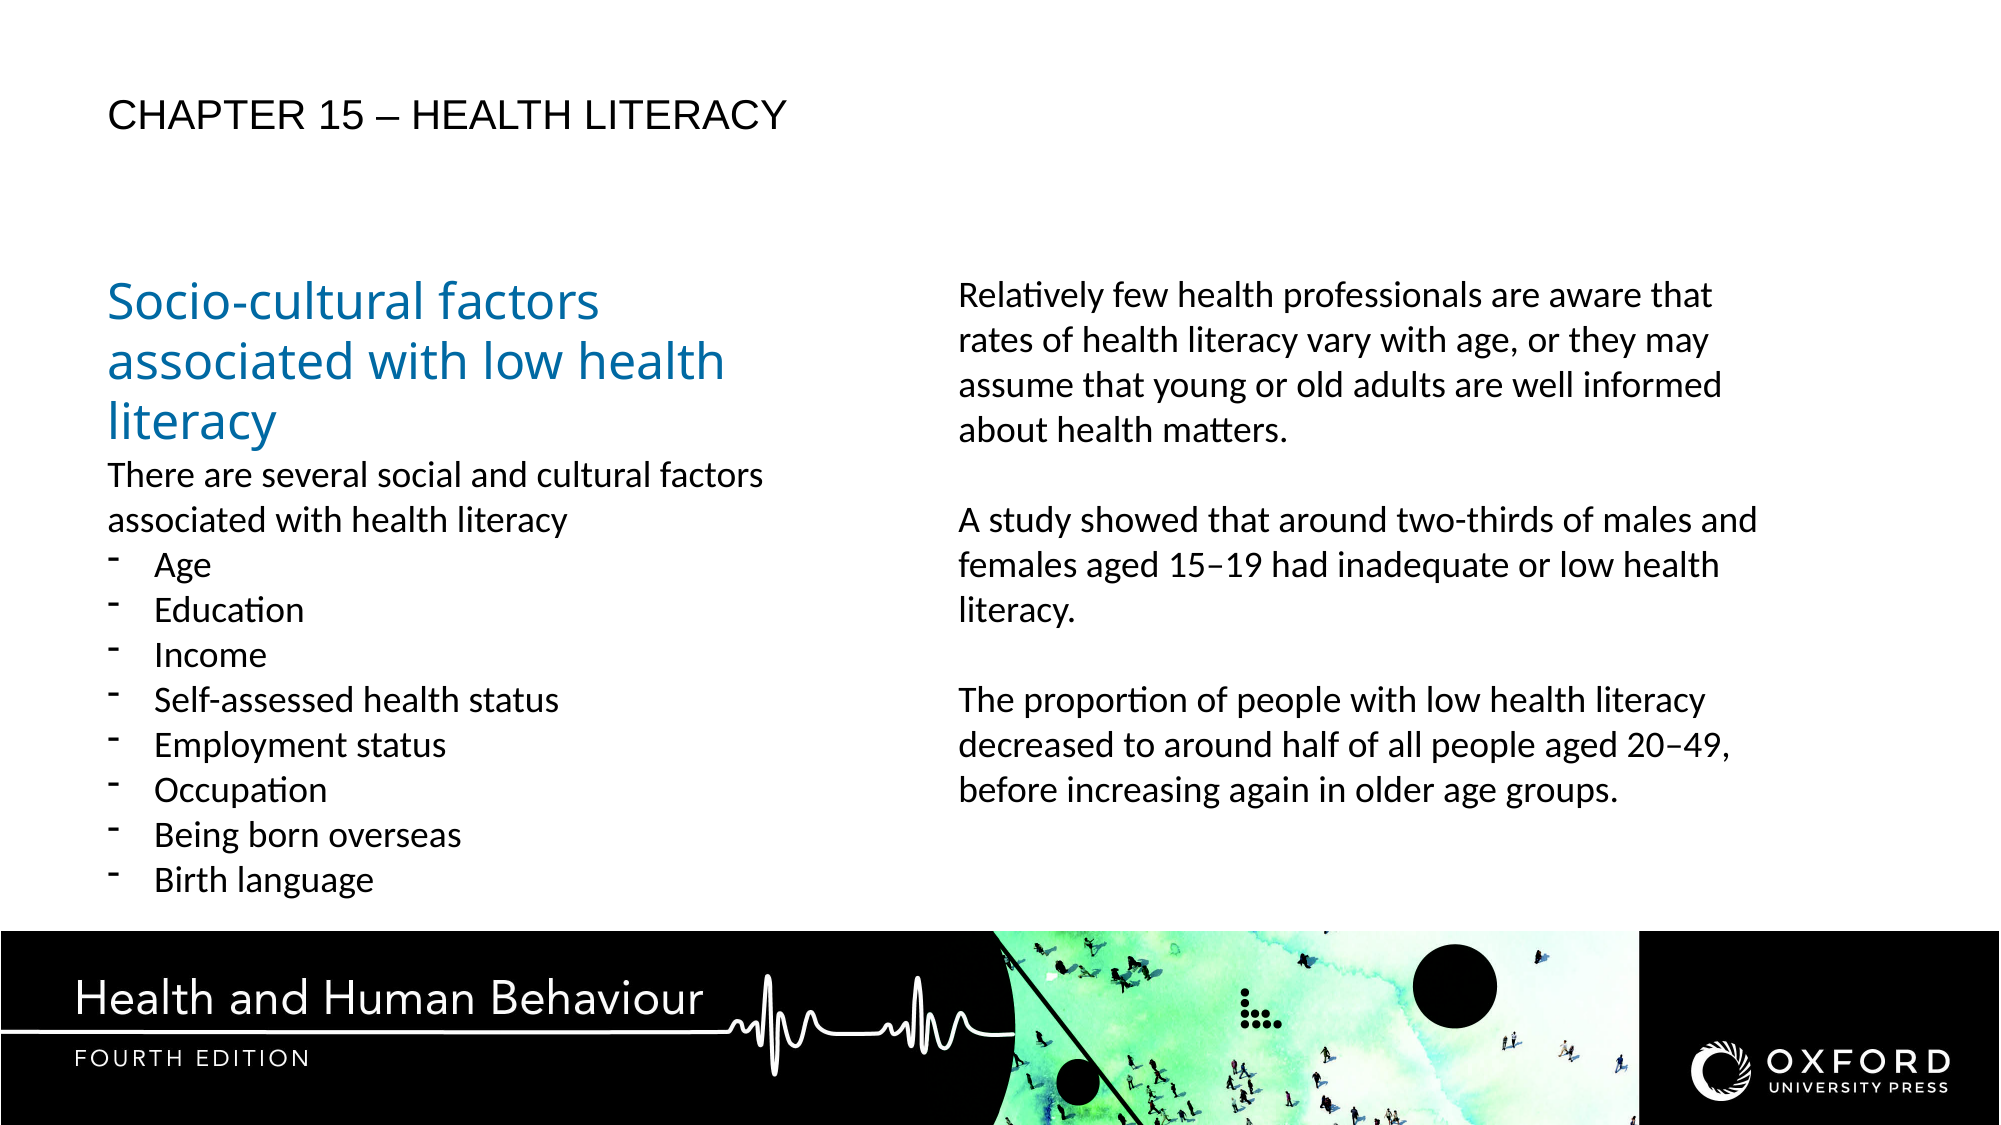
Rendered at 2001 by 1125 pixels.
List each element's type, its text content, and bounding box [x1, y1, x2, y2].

text_box Socio-cultural factors associated with low health literacy There are several social and cultural factors associated with health literacy Age Education Income Self-assessed health status Employment status Occupation Being born overseas Birth language [92, 262, 817, 907]
picture [1, 931, 1999, 1125]
text_box Relatively few health professionals are aware that rates of health literacy vary with age, or they may assume that young or old adults are well informed about health matters. A study showed that around two-thirds of males and females aged 15–19 had inadequate or low health literacy. The proportion of people with low health literacy decreased to around half of all people aged 20–49, before increasing again in older age groups. [943, 262, 1779, 862]
text_box CHAPTER 15 – health literacy [92, 80, 1963, 145]
